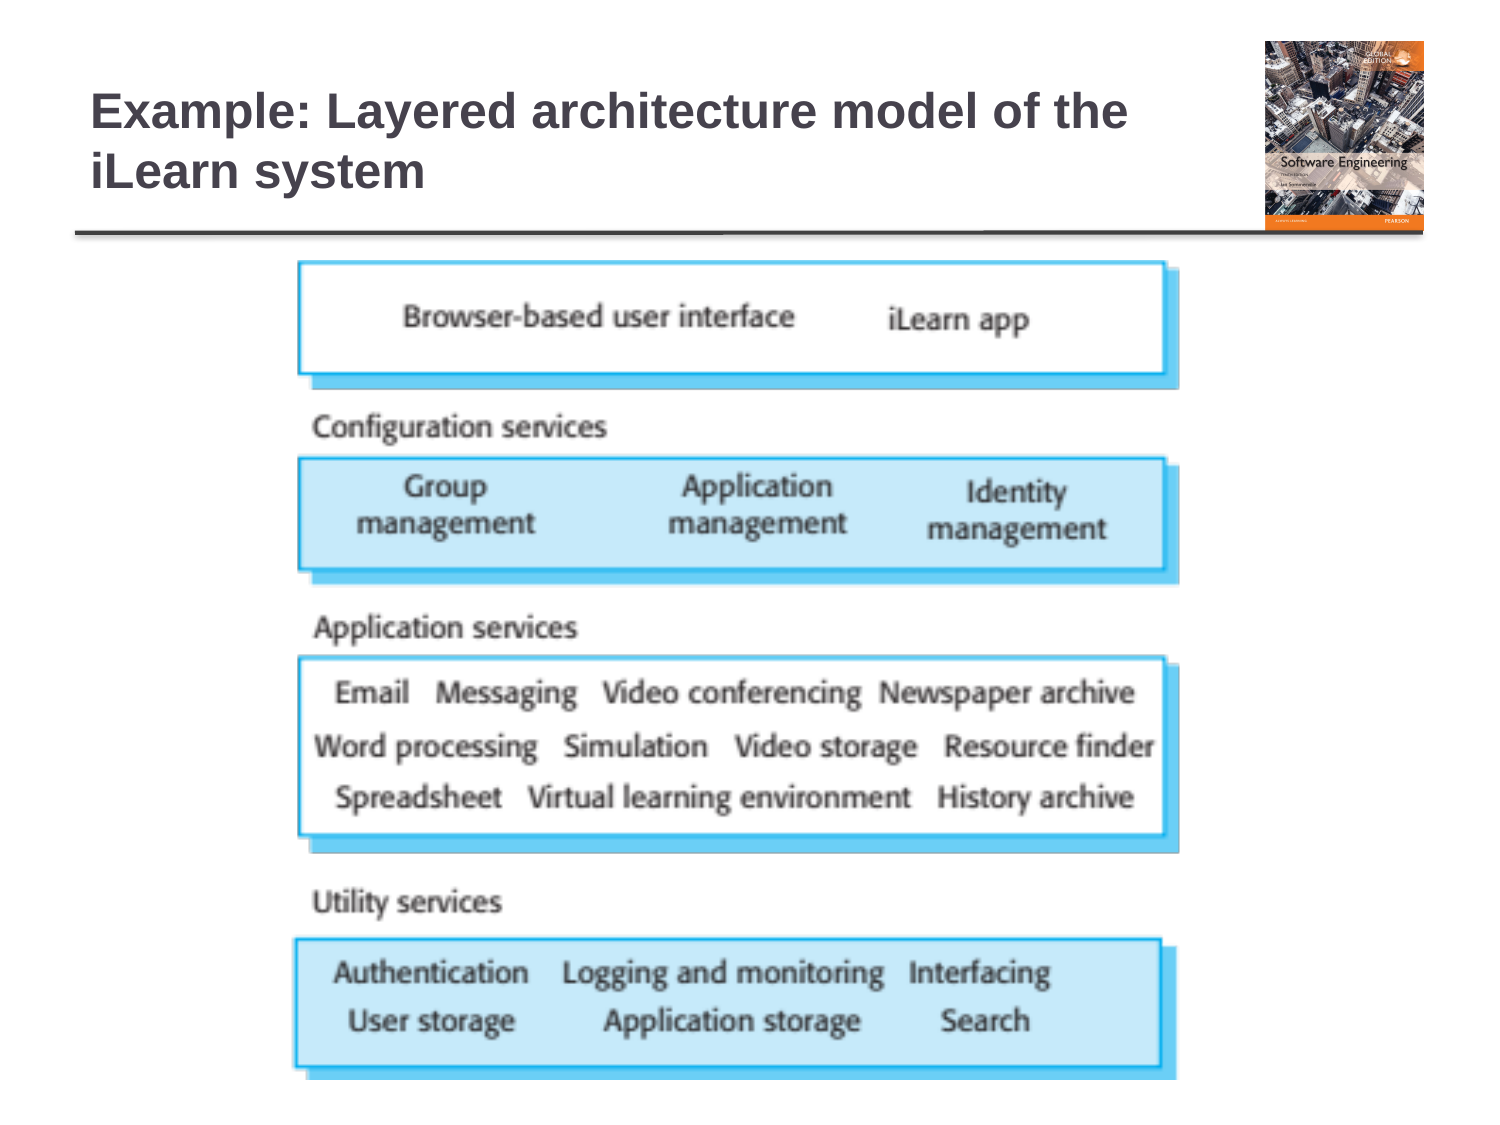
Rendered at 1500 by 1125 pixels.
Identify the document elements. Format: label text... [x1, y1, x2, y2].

picture [1265, 41, 1424, 231]
title Example: Layered architecture model of the iLearn system [74, 44, 1272, 233]
picture [194, 259, 1181, 1081]
